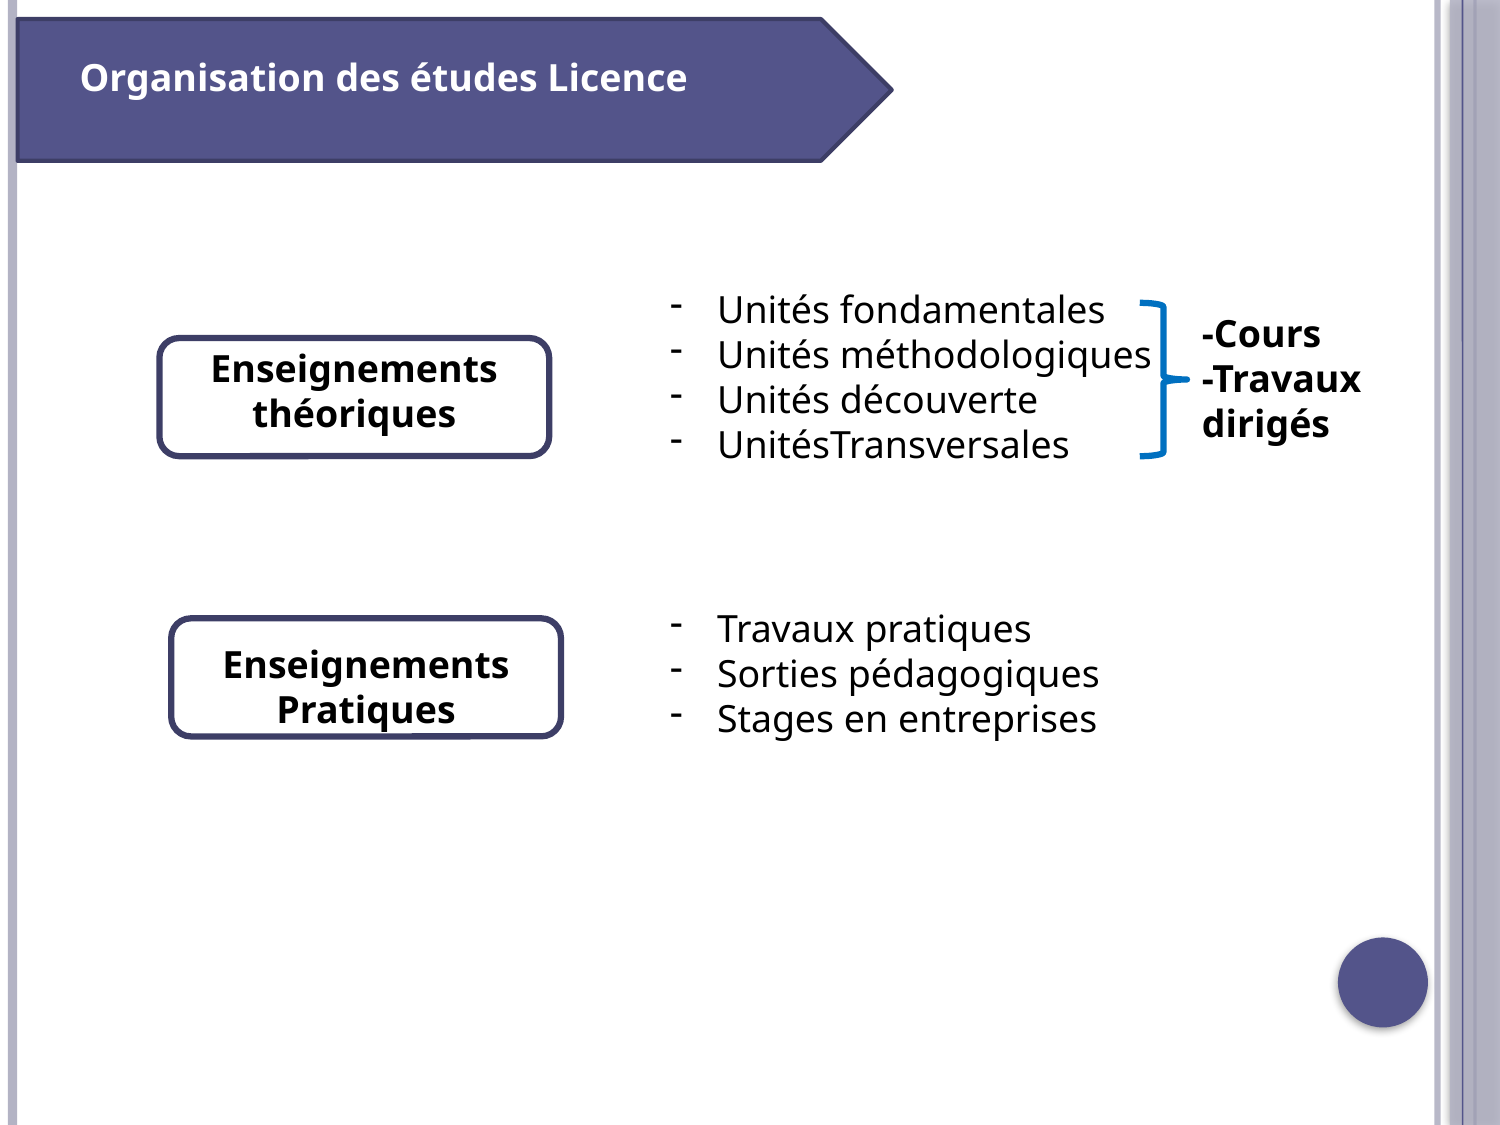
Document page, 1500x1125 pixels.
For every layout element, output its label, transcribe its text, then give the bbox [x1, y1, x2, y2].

text_box [15, 16, 894, 163]
text_box Unités fondamentales Unités méthodologiques Unités découverte UnitésTransversales [655, 278, 1329, 474]
text_box [1139, 301, 1189, 458]
text_box Travaux pratiques Sorties pédagogiques Stages en entreprises [655, 597, 1211, 748]
text_box [157, 335, 552, 459]
text_box [169, 616, 564, 739]
text_box -Cours -Travaux dirigés [1187, 302, 1430, 453]
text_box Organisation des études Licence [64, 47, 821, 107]
text_box Enseignements Pratiques [194, 633, 538, 739]
